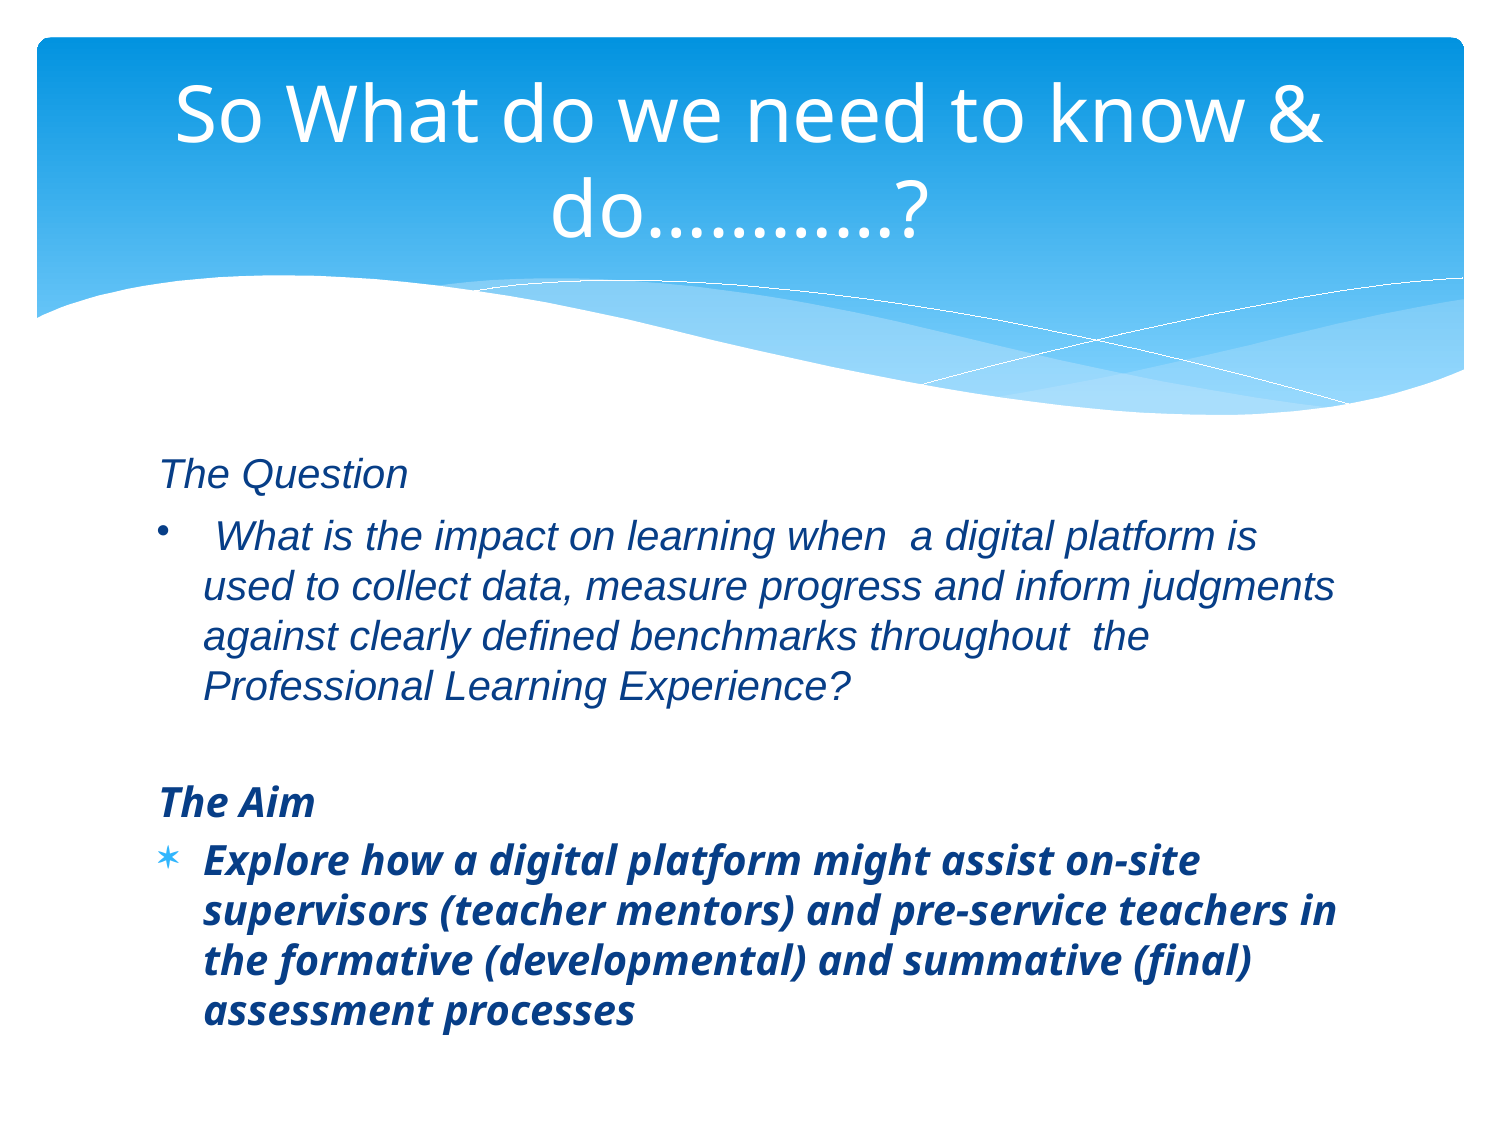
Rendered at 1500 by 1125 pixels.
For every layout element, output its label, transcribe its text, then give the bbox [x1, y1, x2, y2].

title So What do we need to know & do…………? [75, 55, 1425, 261]
list The Question What is the impact on learning when a digital platform is used to collect data, measure progress and inform judgments against clearly defined benchmarks throughout the Professional Learning Experience? The Aim Explore how a digital platform might assist on-site supervisors (teacher mentors) and pre-service teachers in the formative (developmental) and summative (final) assessment processes [143, 438, 1359, 1005]
